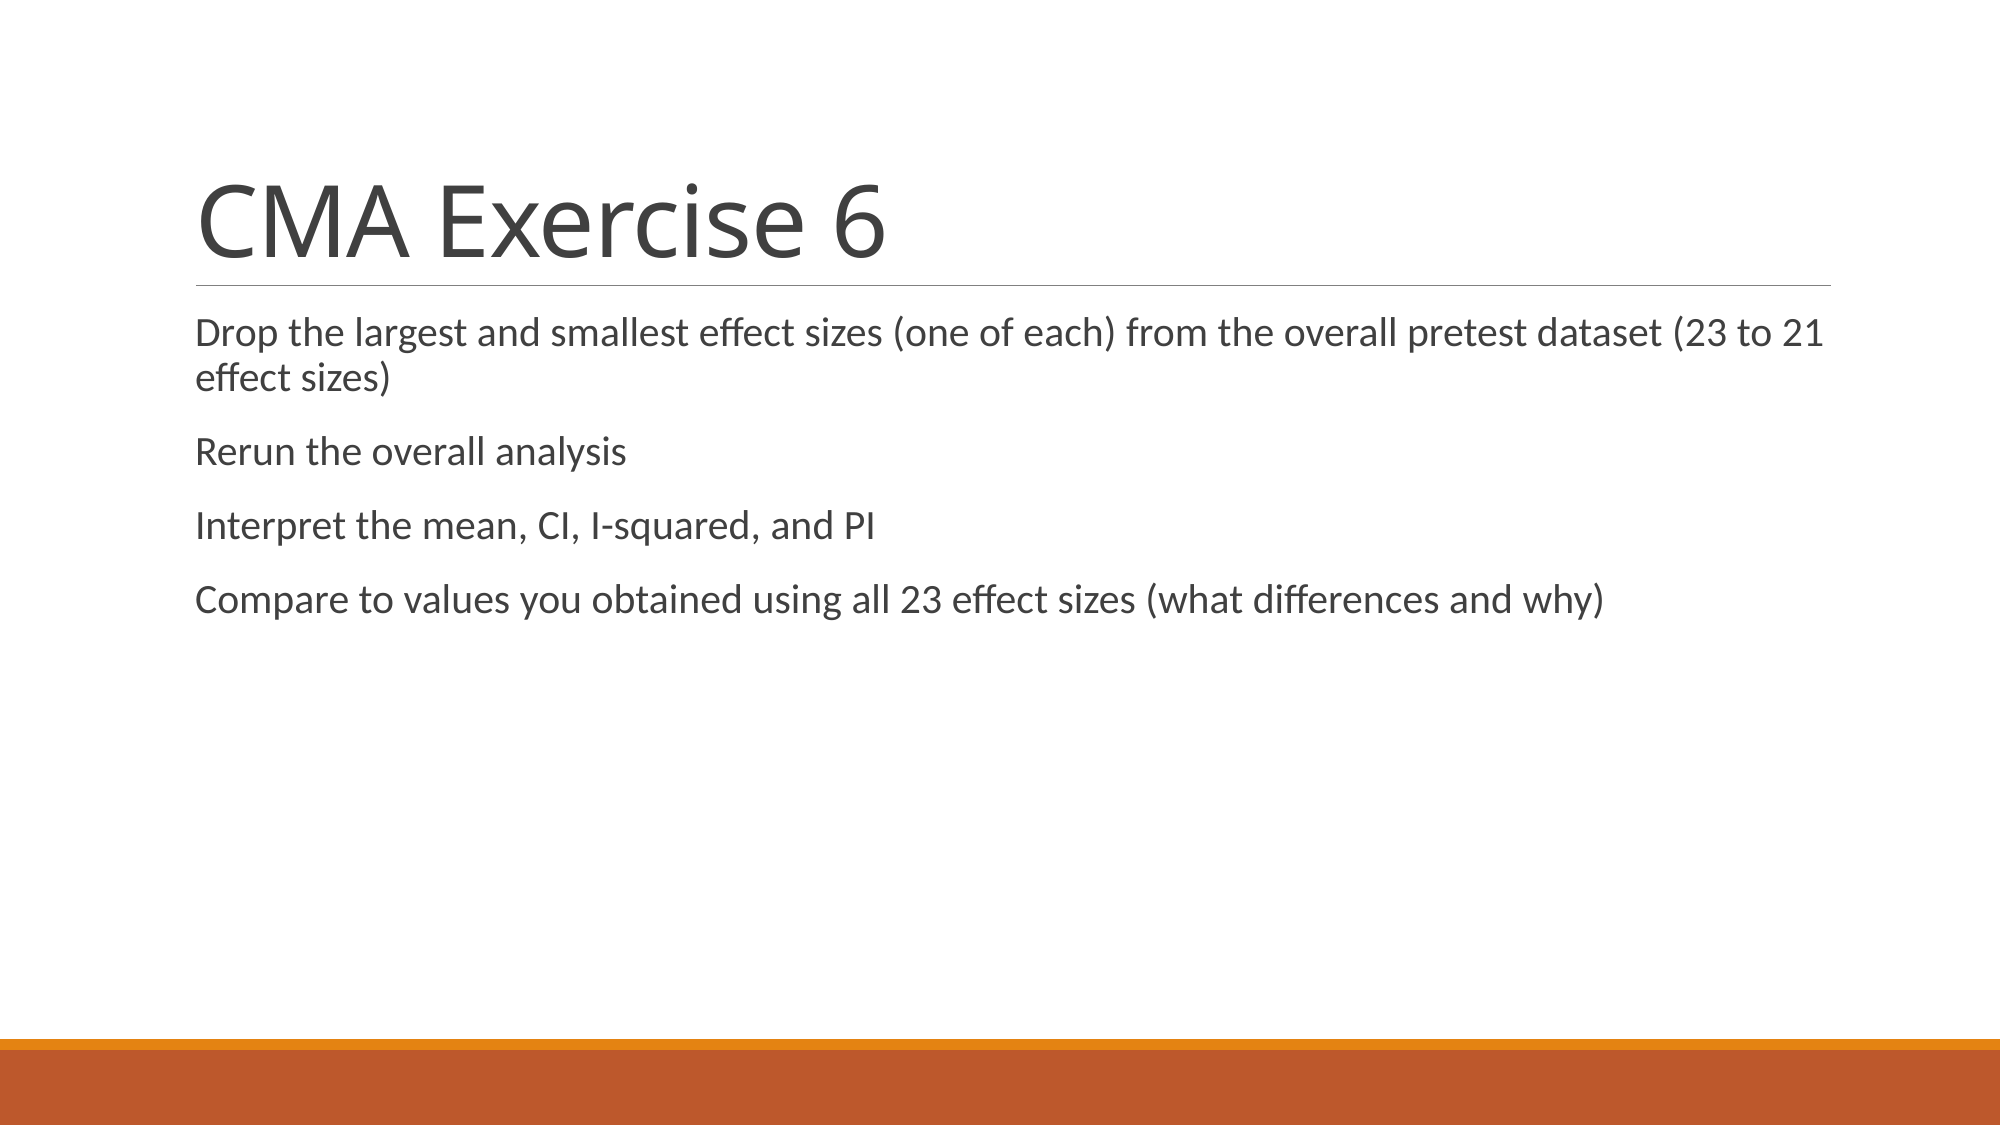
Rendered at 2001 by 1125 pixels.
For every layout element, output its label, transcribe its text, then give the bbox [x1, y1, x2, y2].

list Drop the largest and smallest effect sizes (one of each) from the overall pretest dataset (23 to 21 effect sizes) Rerun the overall analysis Interpret the mean, CI, I-squared, and PI Compare to values you obtained using all 23 effect sizes (what differences and why) [180, 302, 1830, 963]
title CMA Exercise 6 [180, 47, 1830, 285]
